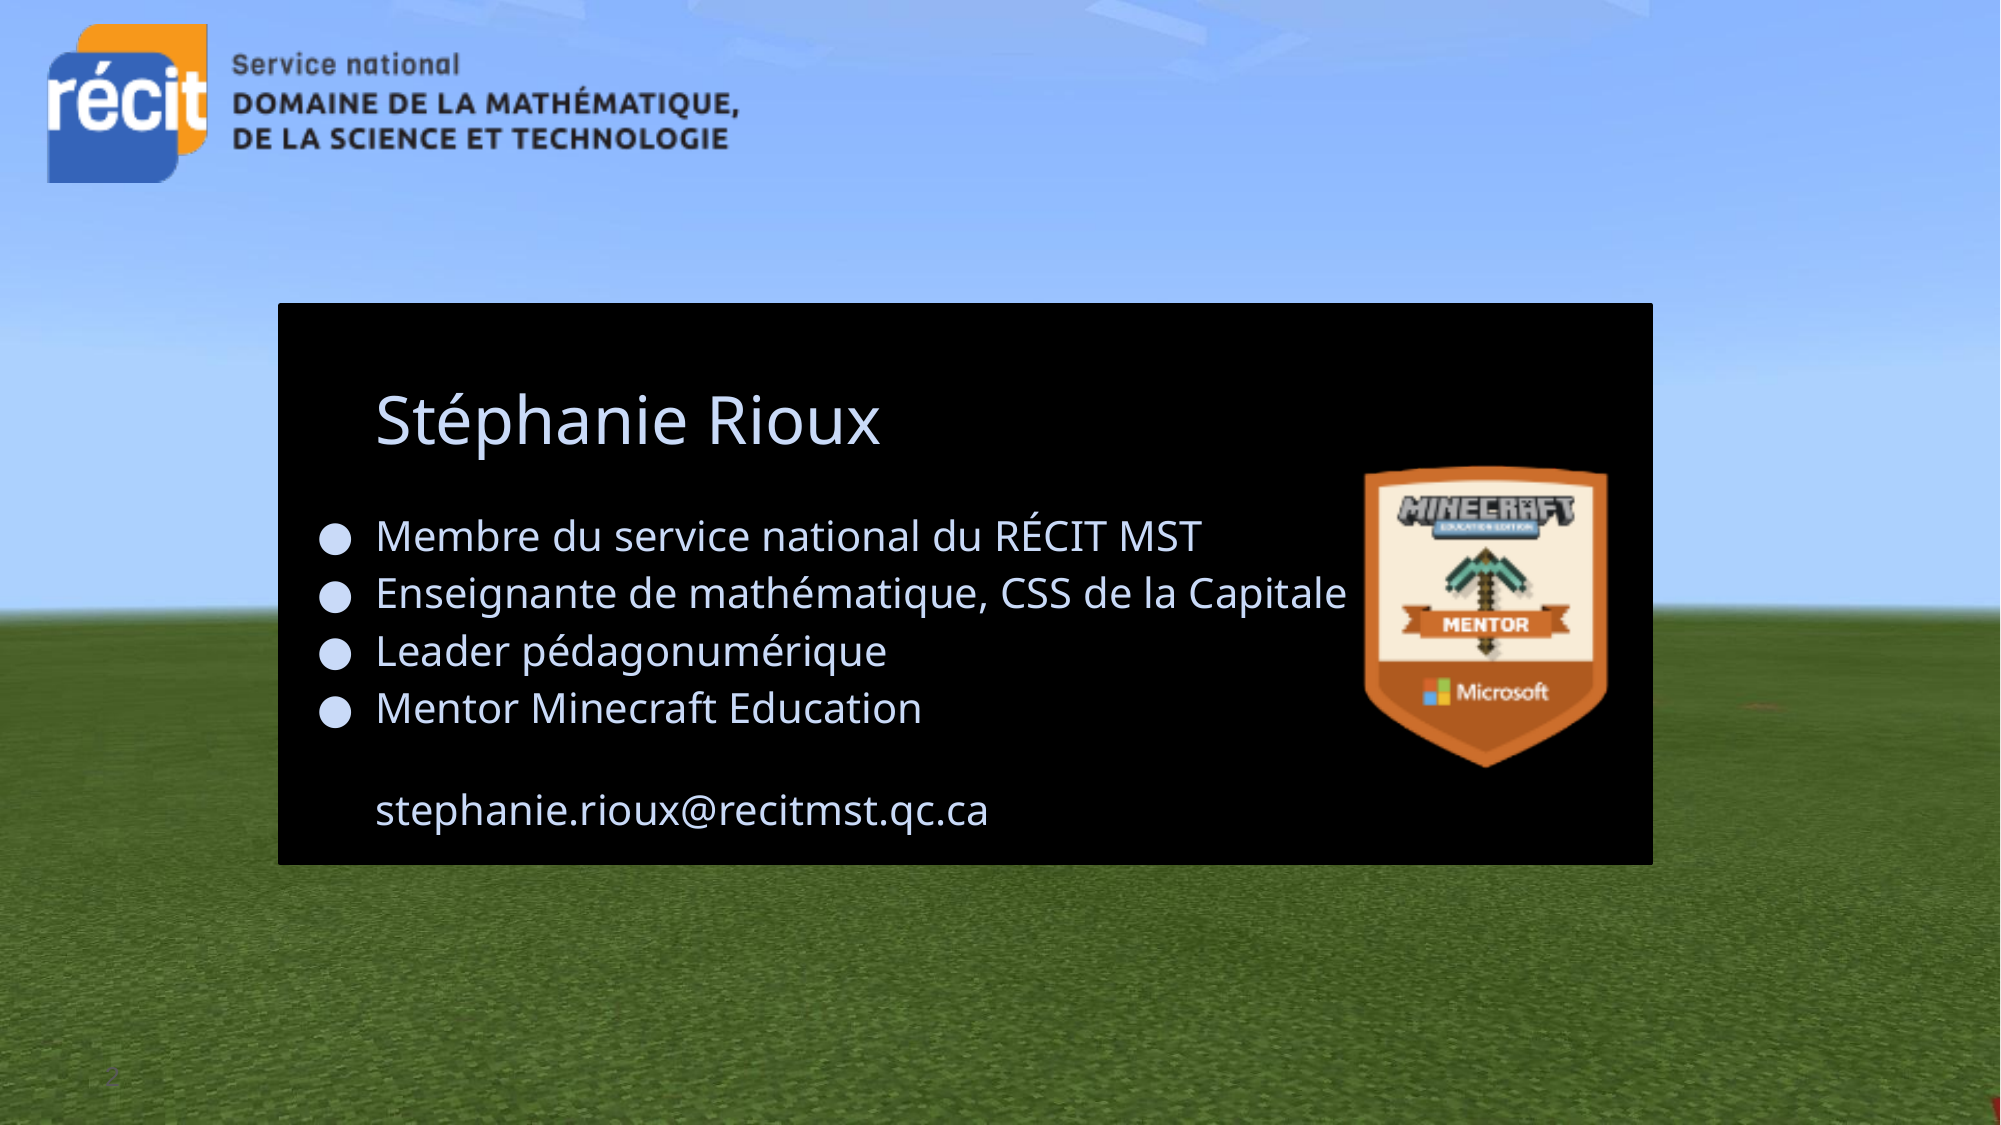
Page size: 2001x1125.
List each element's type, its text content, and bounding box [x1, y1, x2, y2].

list Stéphanie Rioux Membre du service national du RÉCIT MST Enseignante de mathématique, CSS de la Capitale Leader pédagonumérique Mentor Minecraft Education stephanie.rioux@recitmst.qc.ca [280, 305, 1651, 864]
slide_number ‹#› [19, 1032, 140, 1120]
picture [0, 0, 2001, 1125]
